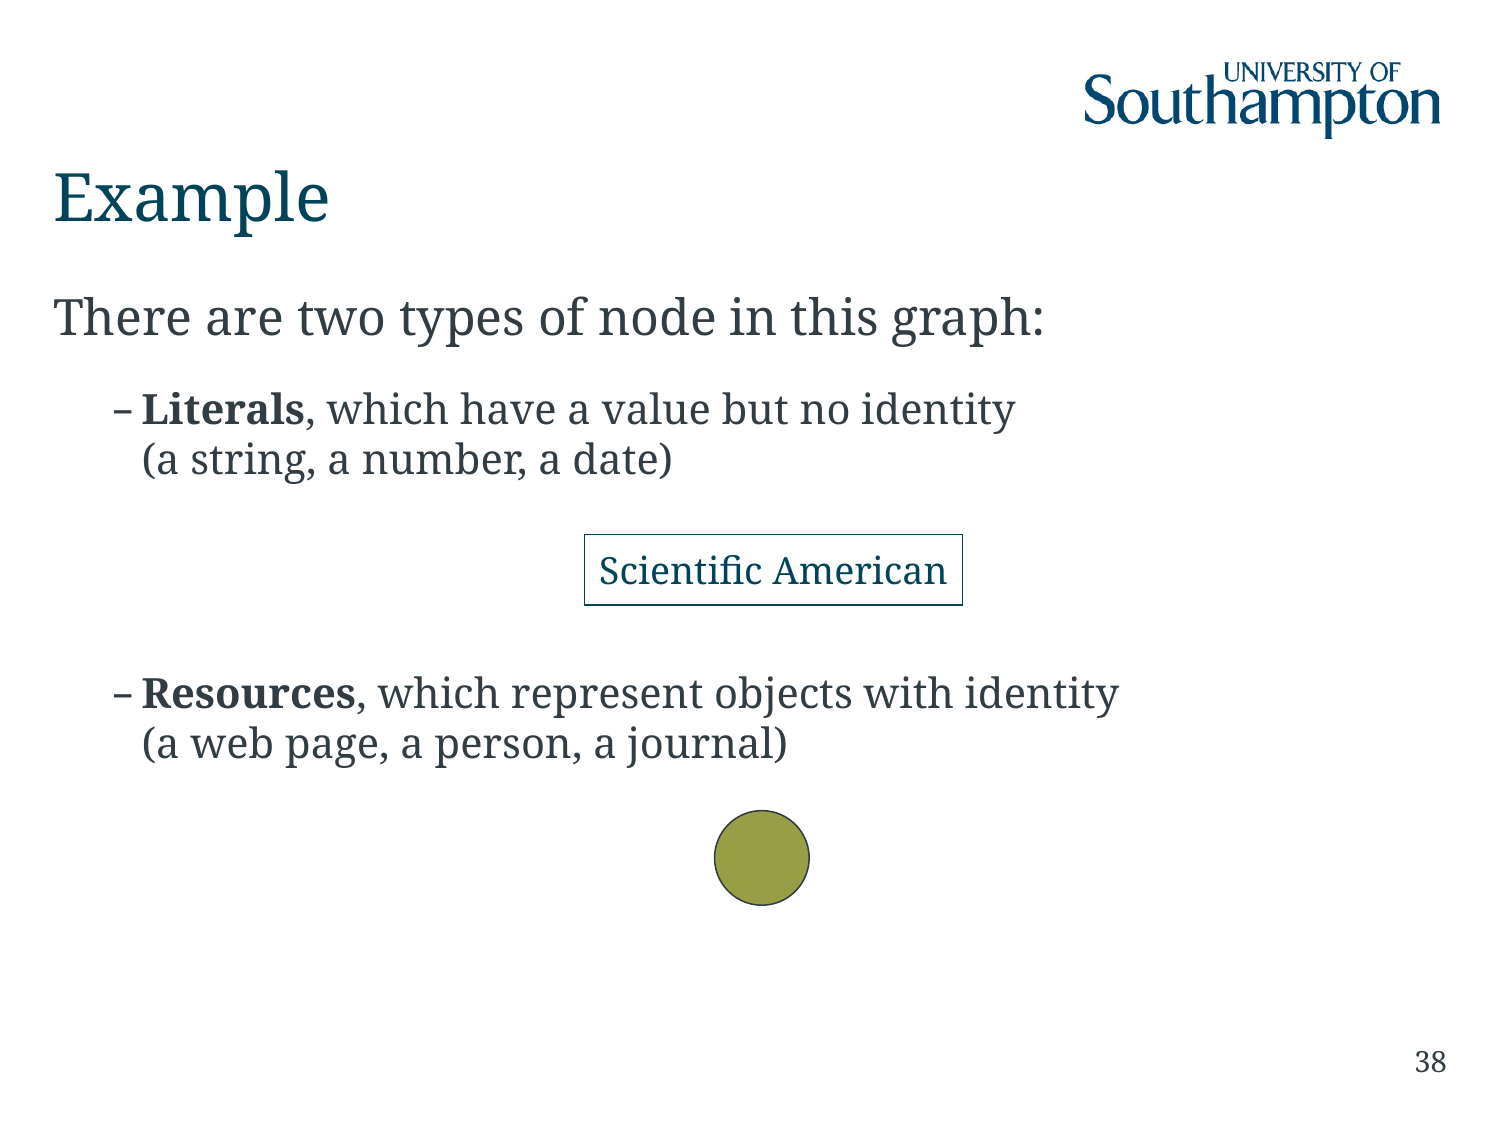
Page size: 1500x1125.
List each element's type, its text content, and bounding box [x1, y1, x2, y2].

text_box [714, 810, 810, 906]
title Example [52, 147, 1448, 255]
text_box Scientific American [584, 534, 963, 606]
list There are two types of node in this graph: Literals, which have a value but no identity (a string, a number, a date) Resources, which represent objects with identity (a web page, a person, a journal) [52, 277, 1448, 1011]
picture [1085, 62, 1440, 139]
slide_number 38 [1159, 1035, 1448, 1088]
